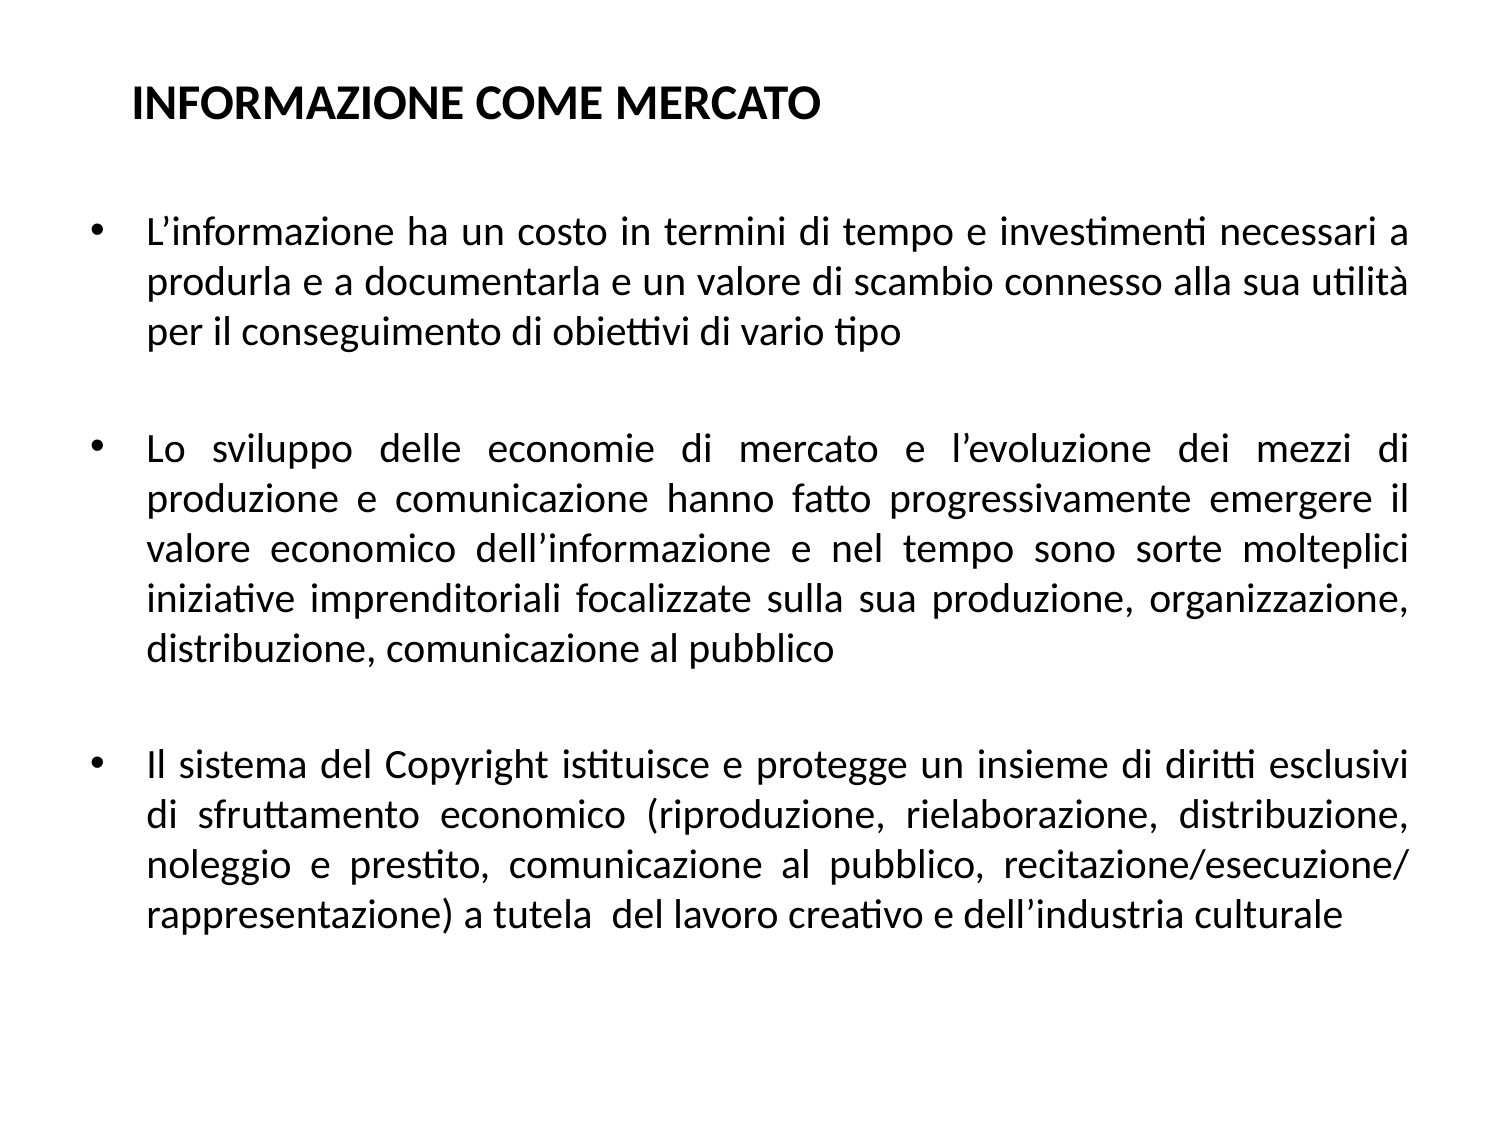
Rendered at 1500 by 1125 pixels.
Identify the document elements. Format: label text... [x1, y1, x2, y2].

title Informazione come mercato [41, 45, 1459, 161]
list L’informazione ha un costo in termini di tempo e investimenti necessari a produrla e a documentarla e un valore di scambio connesso alla sua utilità per il conseguimento di obiettivi di vario tipo Lo sviluppo delle economie di mercato e l’evoluzione dei mezzi di produzione e comunicazione hanno fatto progressivamente emergere il valore economico dell’informazione e nel tempo sono sorte molteplici iniziative imprenditoriali focalizzate sulla sua produzione, organizzazione, distribuzione, comunicazione al pubblico Il sistema del Copyright istituisce e protegge un insieme di diritti esclusivi di sfruttamento economico (riproduzione, rielaborazione, distribuzione, noleggio e prestito, comunicazione al pubblico, recitazione/esecuzione/ rappresentazione) a tutela del lavoro creativo e dell’industria culturale [75, 196, 1425, 1106]
